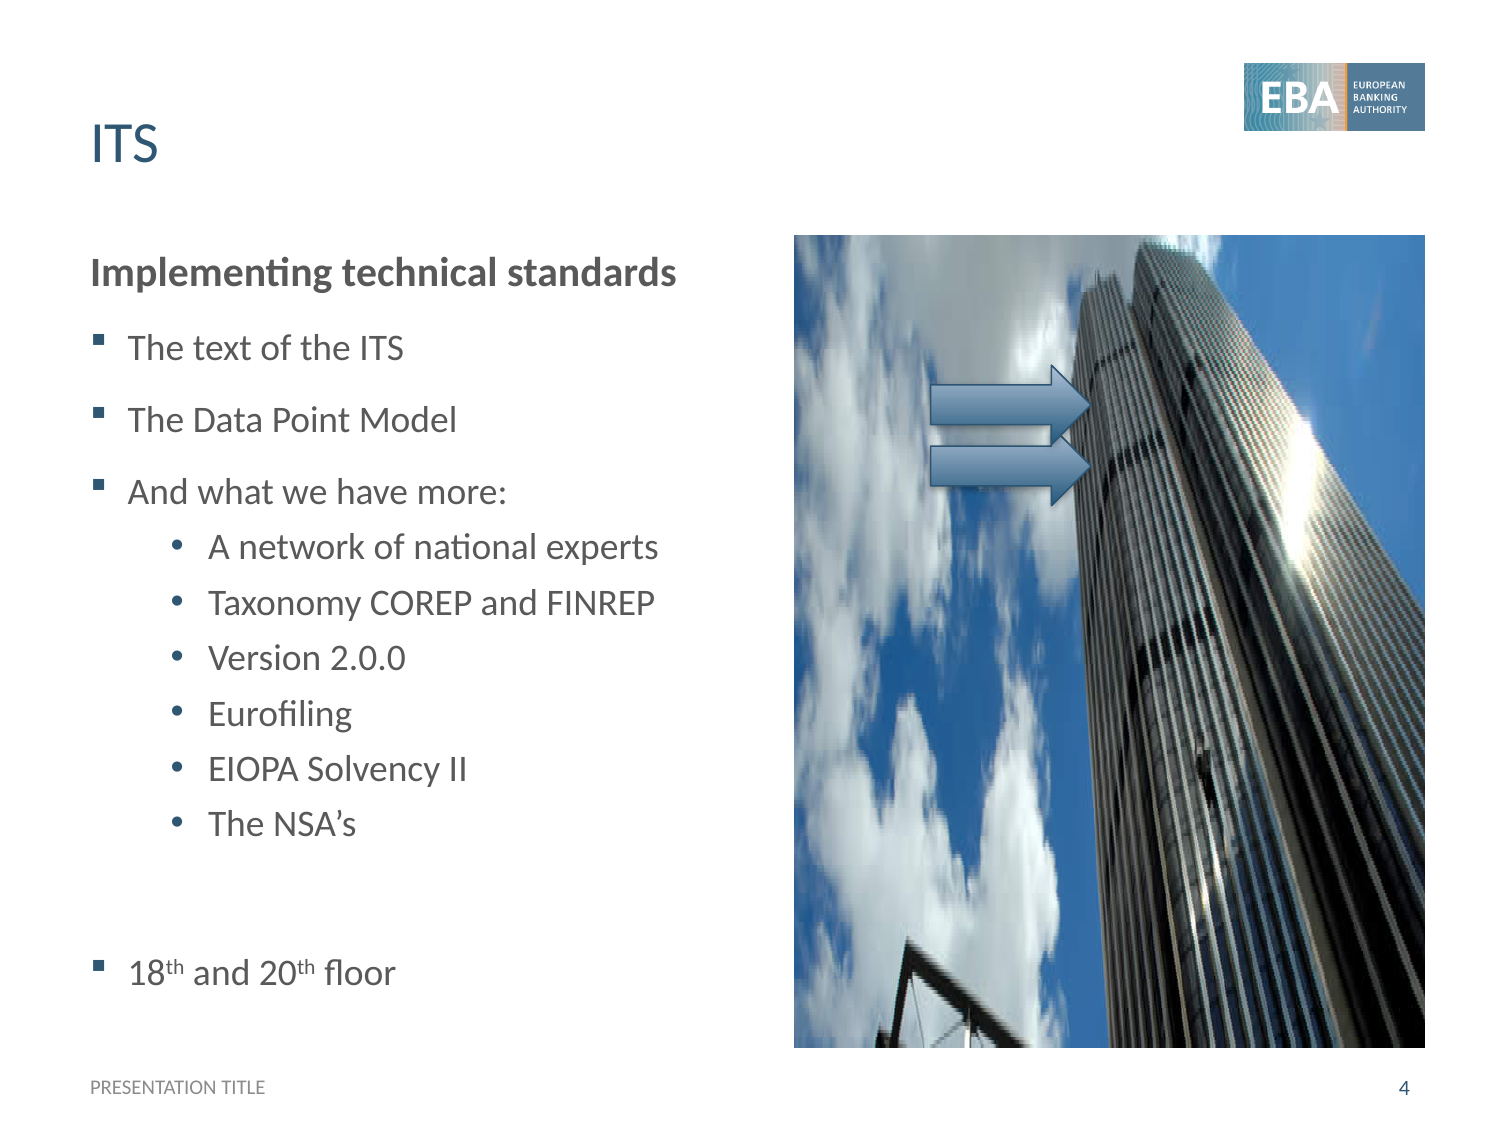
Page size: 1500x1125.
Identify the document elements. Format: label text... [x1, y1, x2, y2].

picture [1244, 63, 1425, 131]
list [794, 234, 1426, 1048]
footer PRESENTATION TITLE [75, 1066, 883, 1103]
list Implementing technical standards The text of the ITS The Data Point Model And what we have more: A network of national experts Taxonomy COREP and FINREP Version 2.0.0 Eurofiling EIOPA Solvency II The NSA’s 18th and 20th floor [75, 235, 738, 1026]
title ITS [75, 96, 1169, 188]
slide_number 4 [1297, 1066, 1425, 1103]
